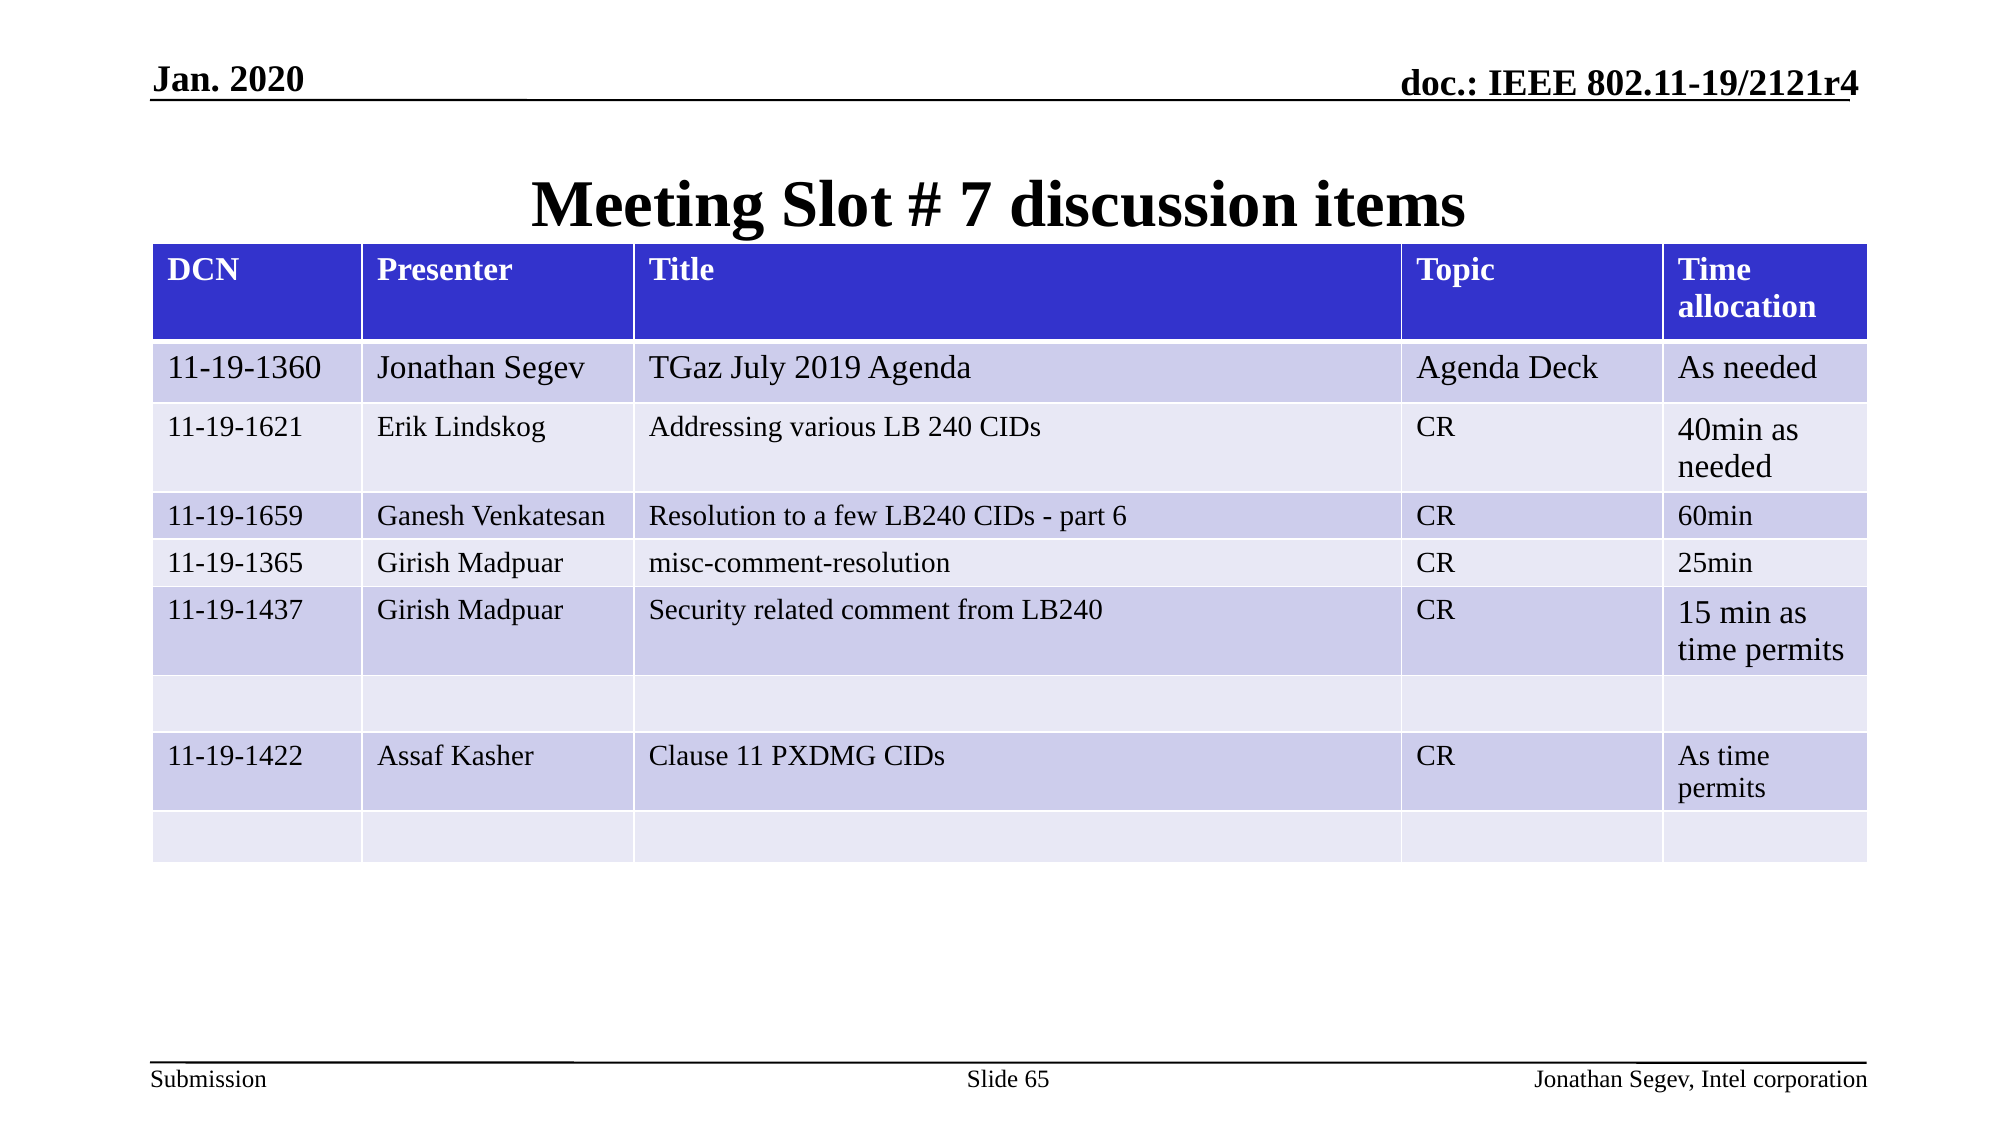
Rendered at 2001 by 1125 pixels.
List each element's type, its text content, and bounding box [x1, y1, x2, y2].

title Meeting Slot # 7 discussion items [149, 112, 1850, 288]
table_cell Ganesh Venkatesan [363, 493, 633, 538]
table_cell [363, 676, 633, 731]
table_cell [1402, 676, 1662, 731]
table_cell [1664, 676, 1867, 731]
table_cell [635, 676, 1401, 731]
table_cell CR [1402, 404, 1662, 491]
table_cell CR [1402, 733, 1662, 810]
table_cell 11-19-1360 [153, 344, 361, 402]
table_cell CR [1402, 540, 1662, 586]
table_cell 25min [1664, 540, 1867, 586]
table_cell Security related comment from LB240 [635, 587, 1401, 675]
table_cell [1664, 812, 1867, 862]
table_cell As needed [1664, 344, 1867, 402]
table_cell 40min as needed [1664, 404, 1867, 491]
table_cell Girish Madpuar [363, 540, 633, 586]
footer Jonathan Segev, Intel corporation [1171, 1061, 1869, 1093]
table_cell Agenda Deck [1402, 344, 1662, 402]
table_cell 11-19-1365 [153, 540, 361, 586]
table_cell [153, 812, 361, 862]
table_cell Resolution to a few LB240 CIDs - part 6 [635, 493, 1401, 538]
table_cell CR [1402, 493, 1662, 538]
table_cell 11-19-1659 [153, 493, 361, 538]
table_cell misc-comment-resolution [635, 540, 1401, 586]
table_cell 60min [1664, 493, 1867, 538]
table_cell 11-19-1437 [153, 587, 361, 675]
table_header DCN [153, 244, 361, 339]
table_header Title [635, 244, 1401, 339]
table_cell Assaf Kasher [363, 733, 633, 810]
table_cell [635, 812, 1401, 862]
table_cell CR [1402, 587, 1662, 675]
table_cell Girish Madpuar [363, 587, 633, 675]
table_header Topic [1402, 244, 1662, 339]
table_cell [153, 676, 361, 731]
table_cell TGaz July 2019 Agenda [635, 344, 1401, 402]
table_cell Addressing various LB 240 CIDs [635, 404, 1401, 491]
table_cell Clause 11 PXDMG CIDs [635, 733, 1401, 810]
table_cell 11-19-1621 [153, 404, 361, 491]
table_cell 15 min as time permits [1664, 587, 1867, 675]
table_header Presenter [363, 244, 633, 339]
table_cell Erik Lindskog [363, 404, 633, 491]
table_cell [363, 812, 633, 862]
table_cell Jonathan Segev [363, 344, 633, 402]
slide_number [152, 54, 563, 100]
table_cell [1402, 812, 1662, 862]
slide_number Slide 65 [950, 1061, 1067, 1123]
table_cell As time permits [1664, 733, 1867, 810]
table_cell 11-19-1422 [153, 733, 361, 810]
table_header Time allocation [1664, 244, 1867, 339]
